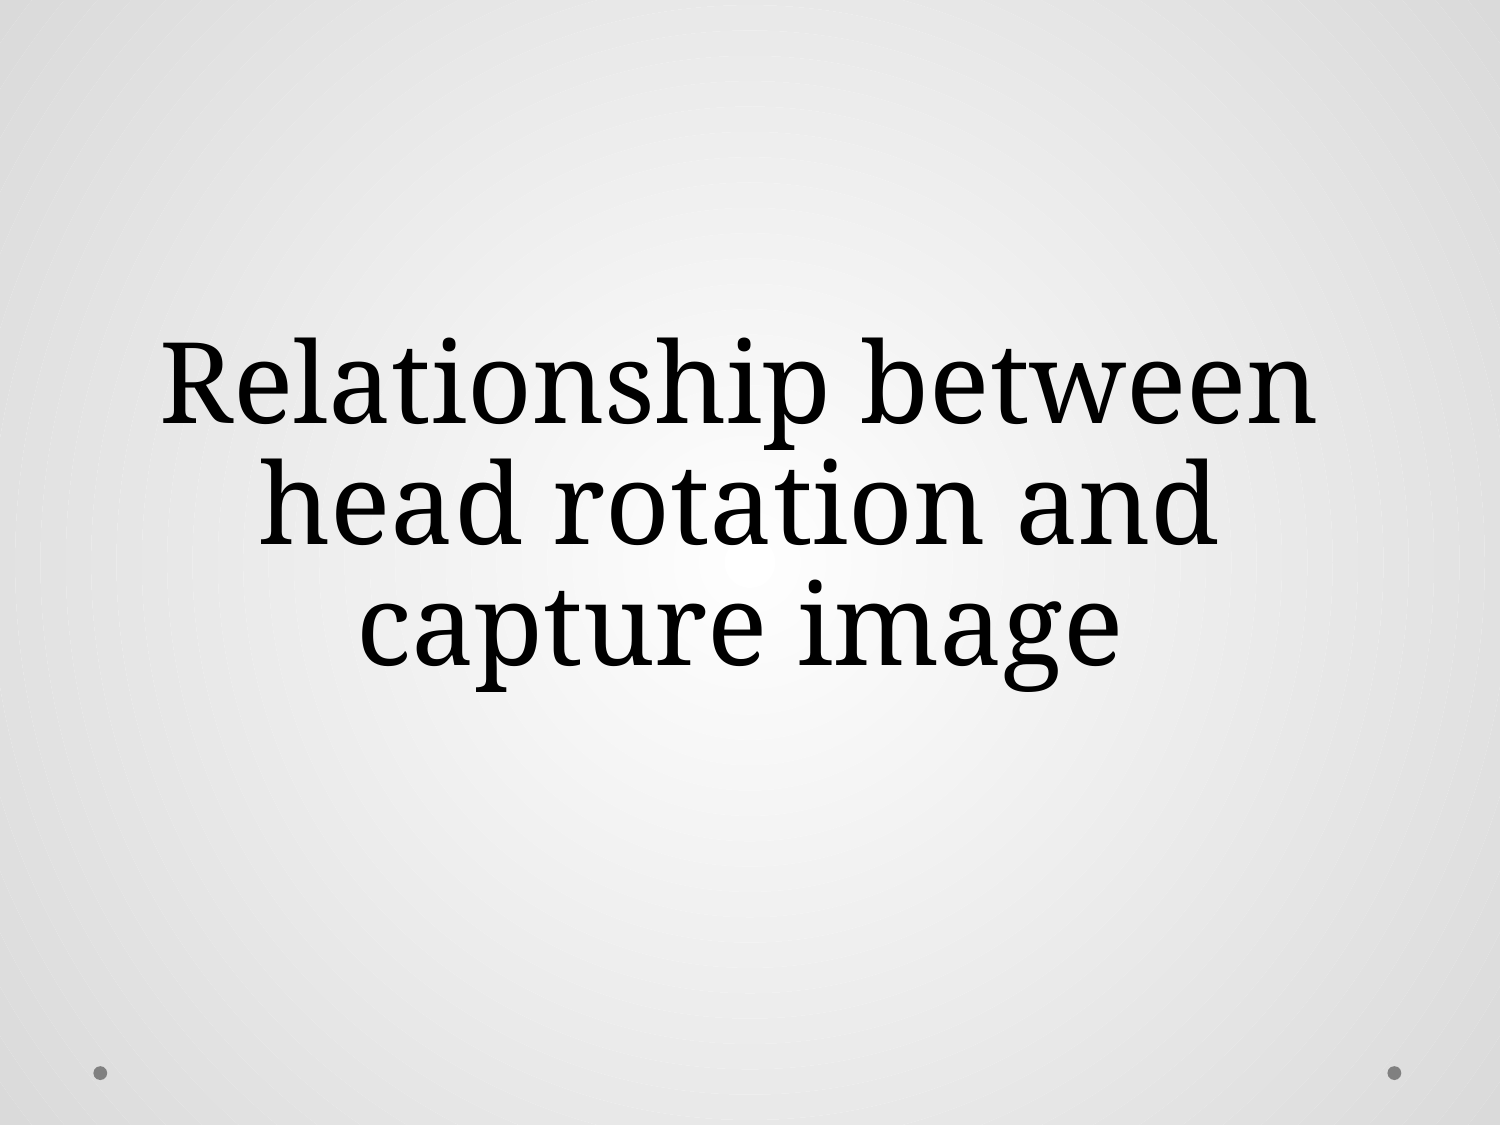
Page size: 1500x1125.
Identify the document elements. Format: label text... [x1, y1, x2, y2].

title Relationship between head rotation and capture image [64, 432, 1415, 696]
